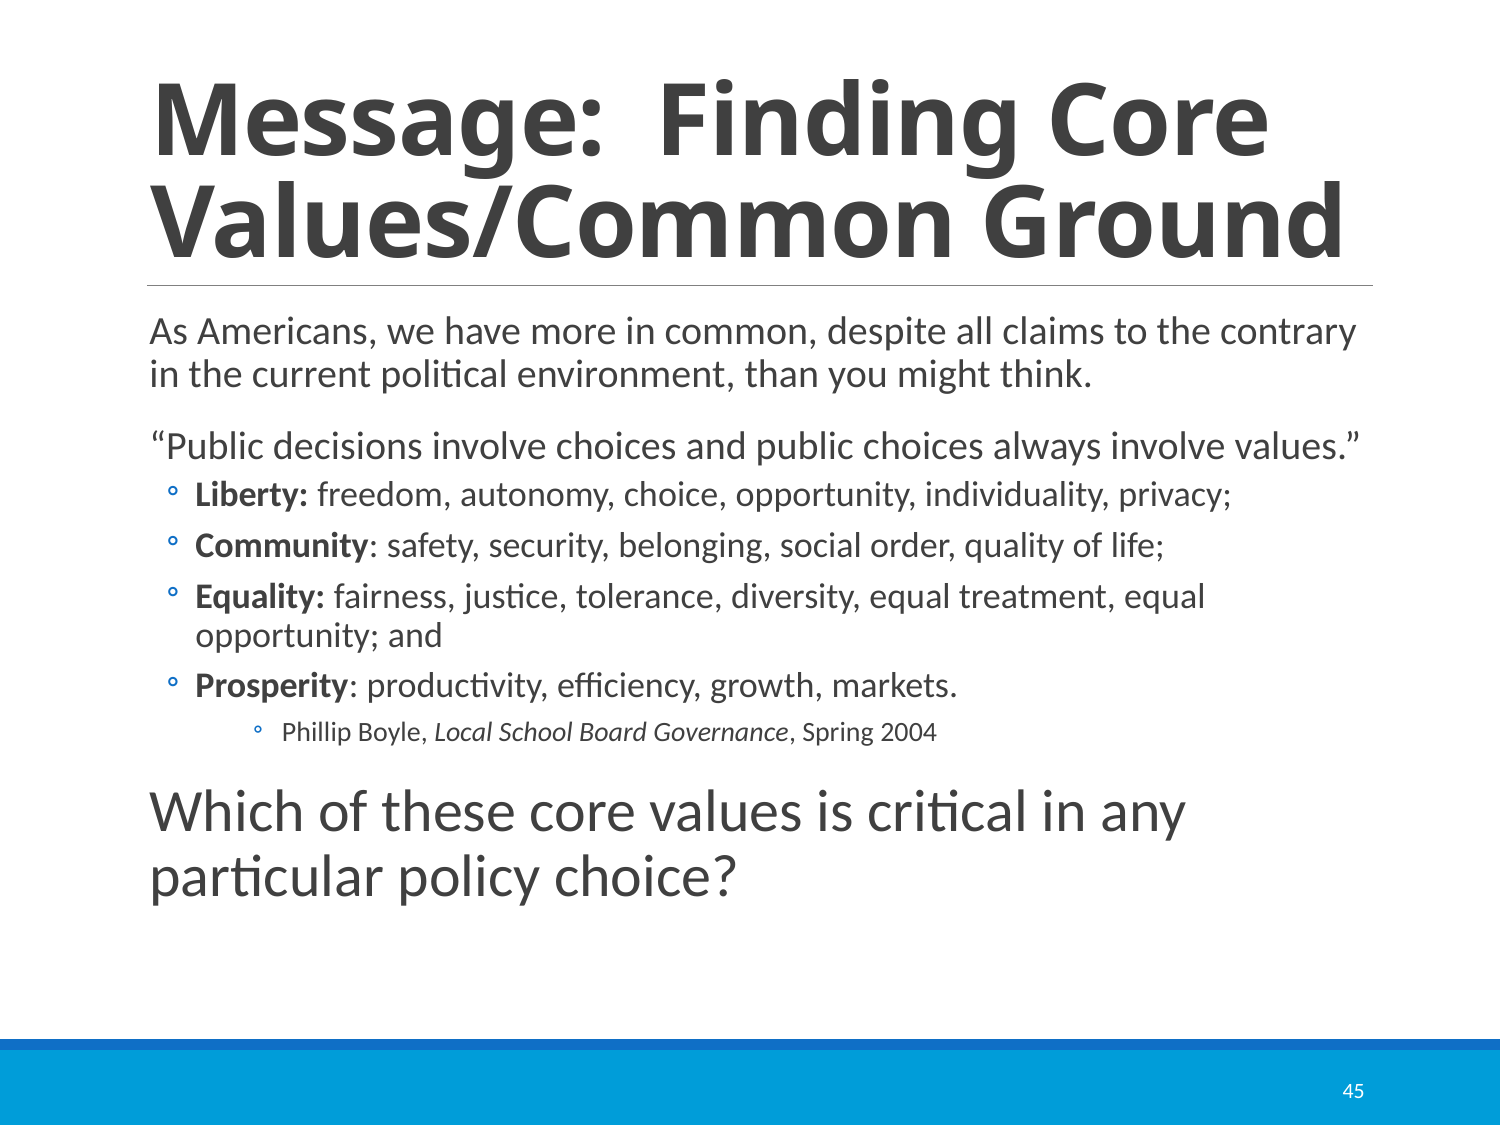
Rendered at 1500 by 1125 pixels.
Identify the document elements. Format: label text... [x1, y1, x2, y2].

title Message: Finding Core Values/Common Ground [135, 47, 1373, 285]
slide_number 45 [1218, 1059, 1380, 1120]
list As Americans, we have more in common, despite all claims to the contrary in the current political environment, than you might think. “Public decisions involve choices and public choices always involve values.” Liberty: freedom, autonomy, choice, opportunity, individuality, privacy; Community: safety, security, belonging, social order, quality of life; Equality: fairness, justice, tolerance, diversity, equal treatment, equal opportunity; and Prosperity: productivity, efficiency, growth, markets. Phillip Boyle, Local School Board Governance, Spring 2004 Which of these core values is critical in any particular policy choice? [135, 302, 1373, 963]
